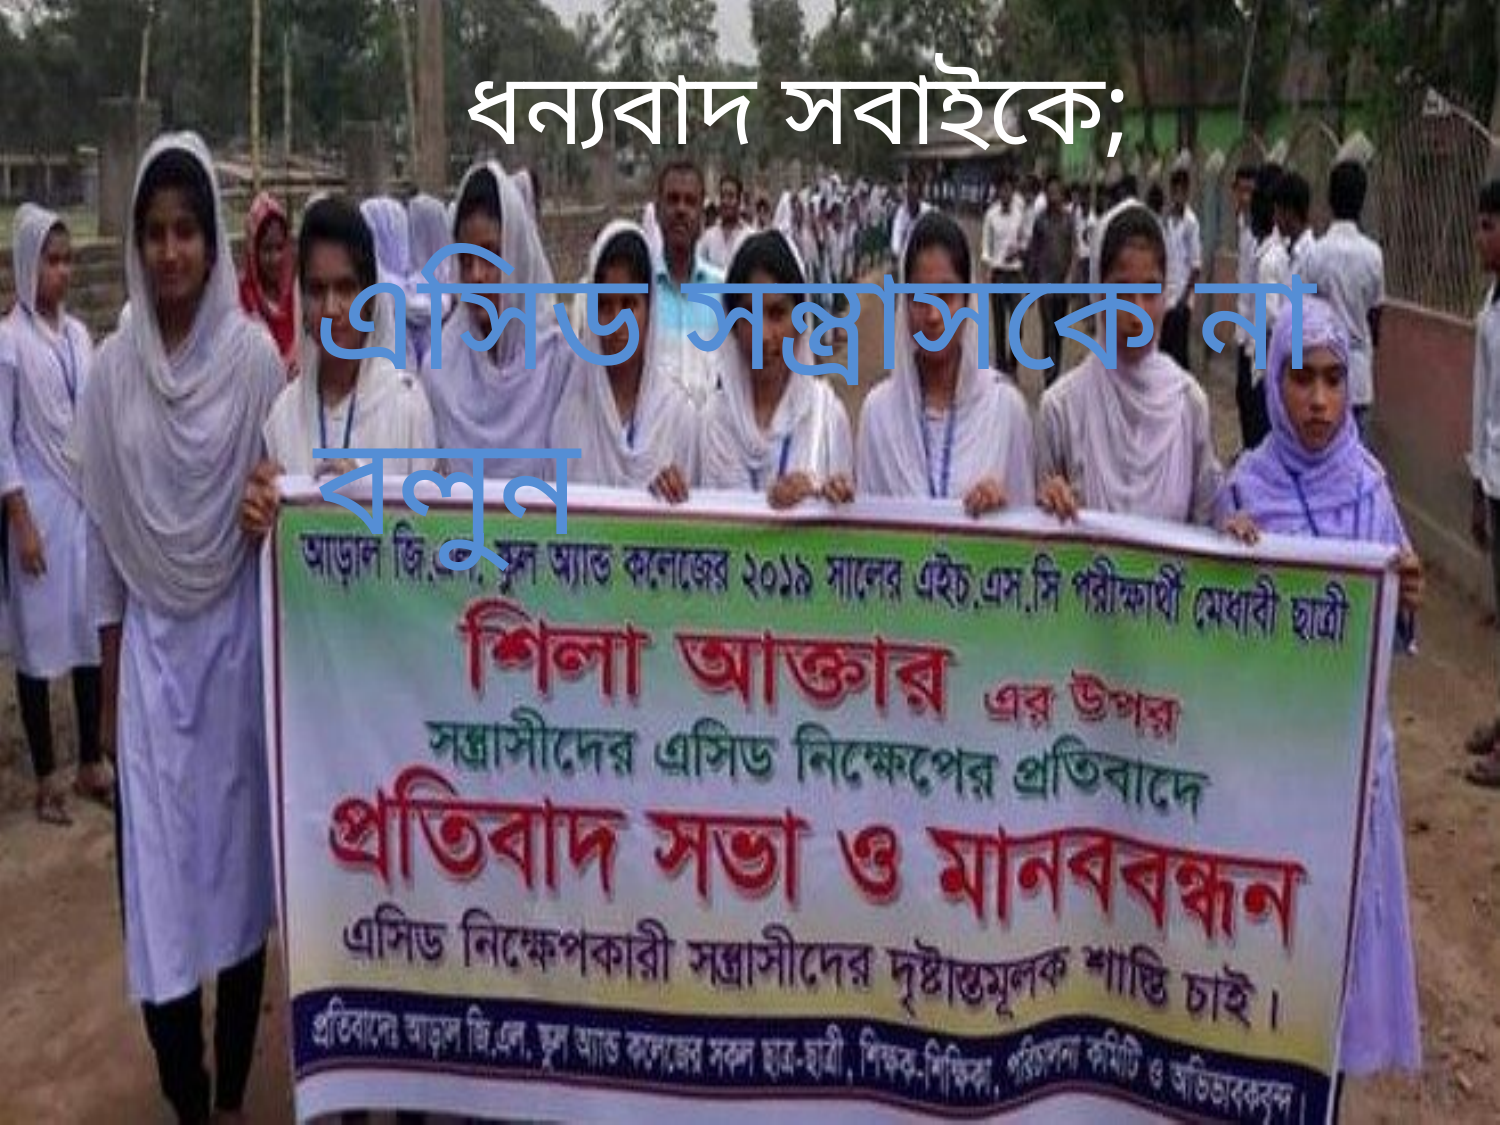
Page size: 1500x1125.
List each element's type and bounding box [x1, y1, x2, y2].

text_box [299, 37, 1388, 407]
picture [0, 0, 1500, 1125]
